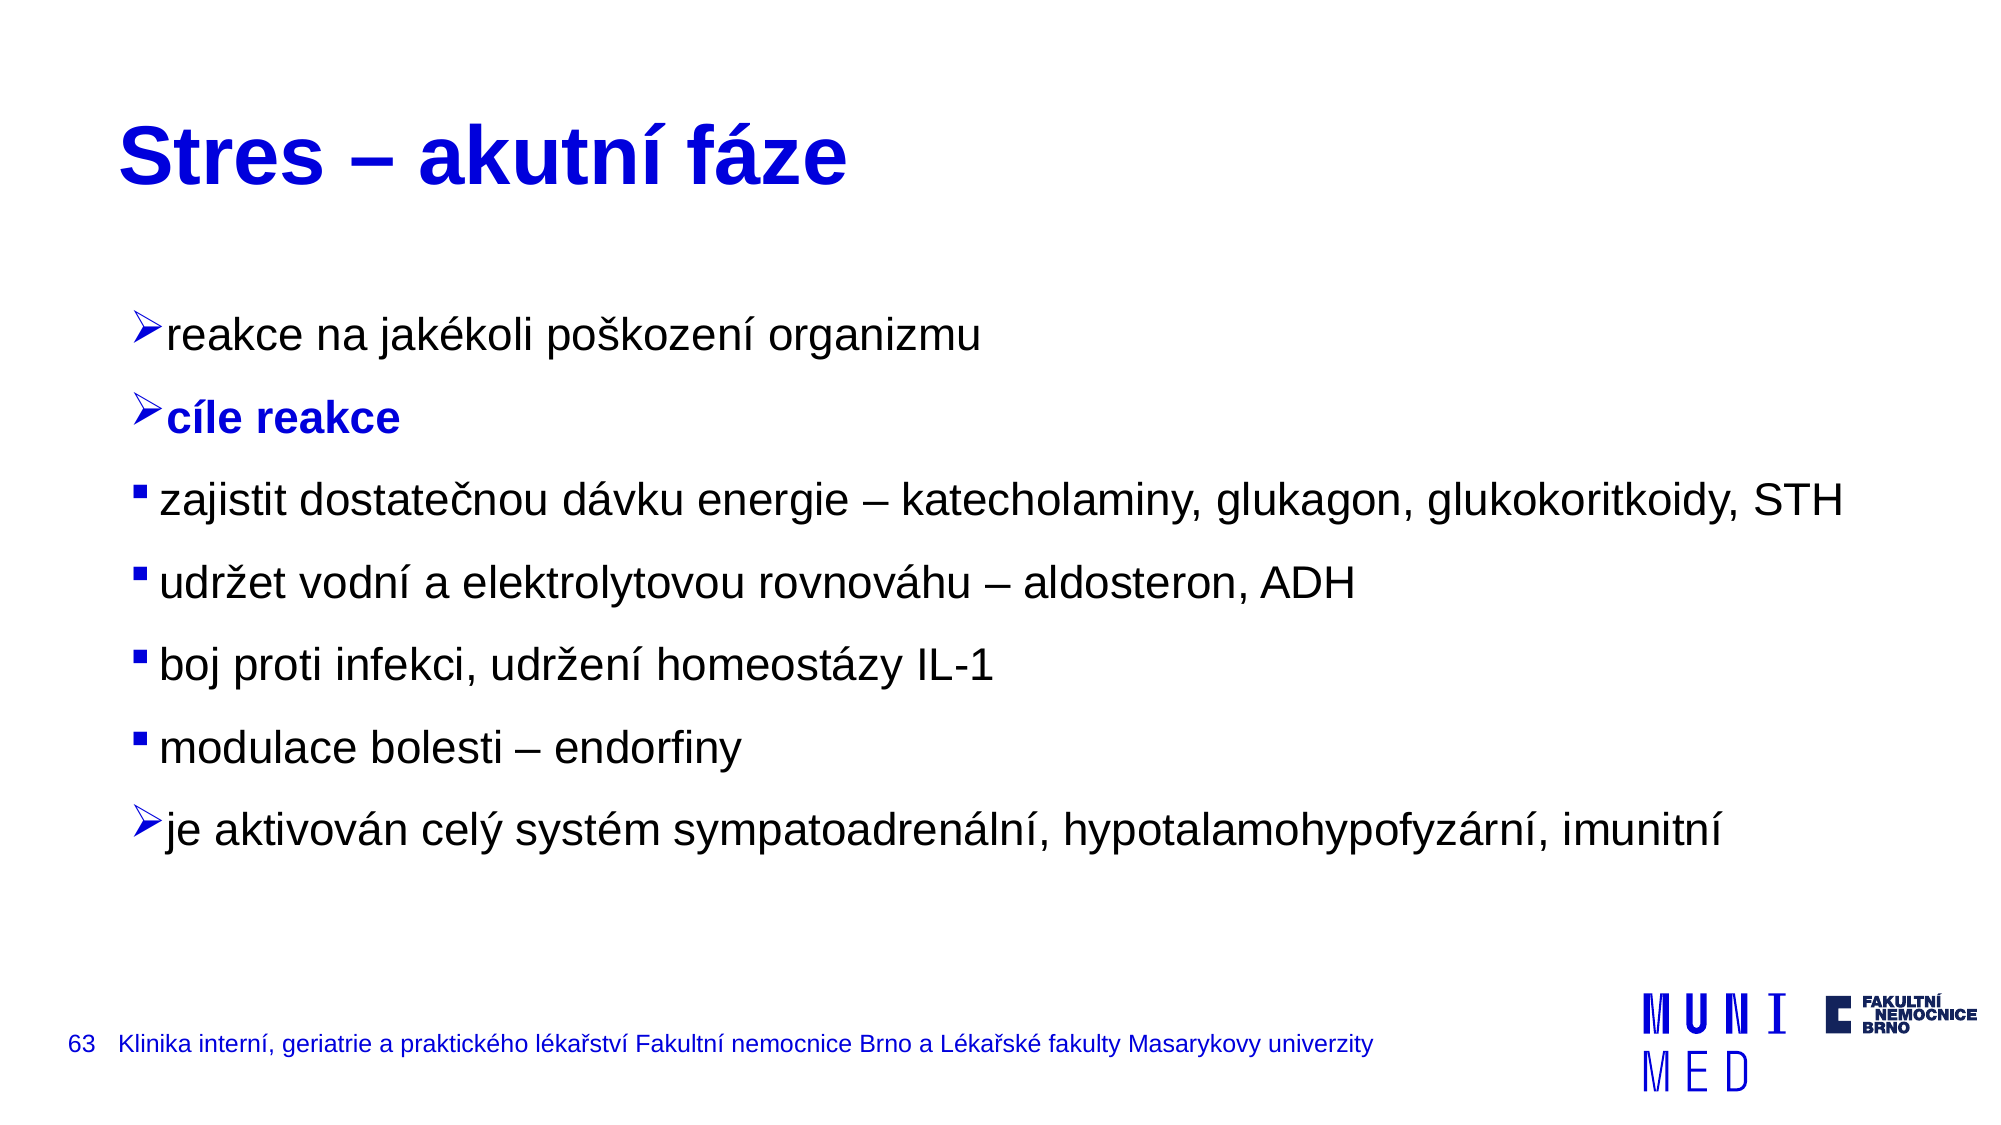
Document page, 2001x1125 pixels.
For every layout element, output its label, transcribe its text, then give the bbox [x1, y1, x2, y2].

title Stres – akutní fáze [118, 118, 1883, 193]
slide_number 63 [67, 1021, 110, 1063]
list reakce na jakékoli poškození organizmu cíle reakce zajistit dostatečnou dávku energie – katecholaminy, glukagon, glukokoritkoidy, STH udržet vodní a elektrolytovou rovnováhu – aldosteron, ADH boj proti infekci, udržení homeostázy IL-1 modulace bolesti – endorfiny je aktivován celý systém sympatoadrenální, hypotalamohypofyzární, imunitní [118, 277, 1883, 957]
footer Klinika interní, geriatrie a praktického lékařství Fakultní nemocnice Brno a Lékařské fakulty Masarykovy univerzity [118, 1021, 1418, 1063]
